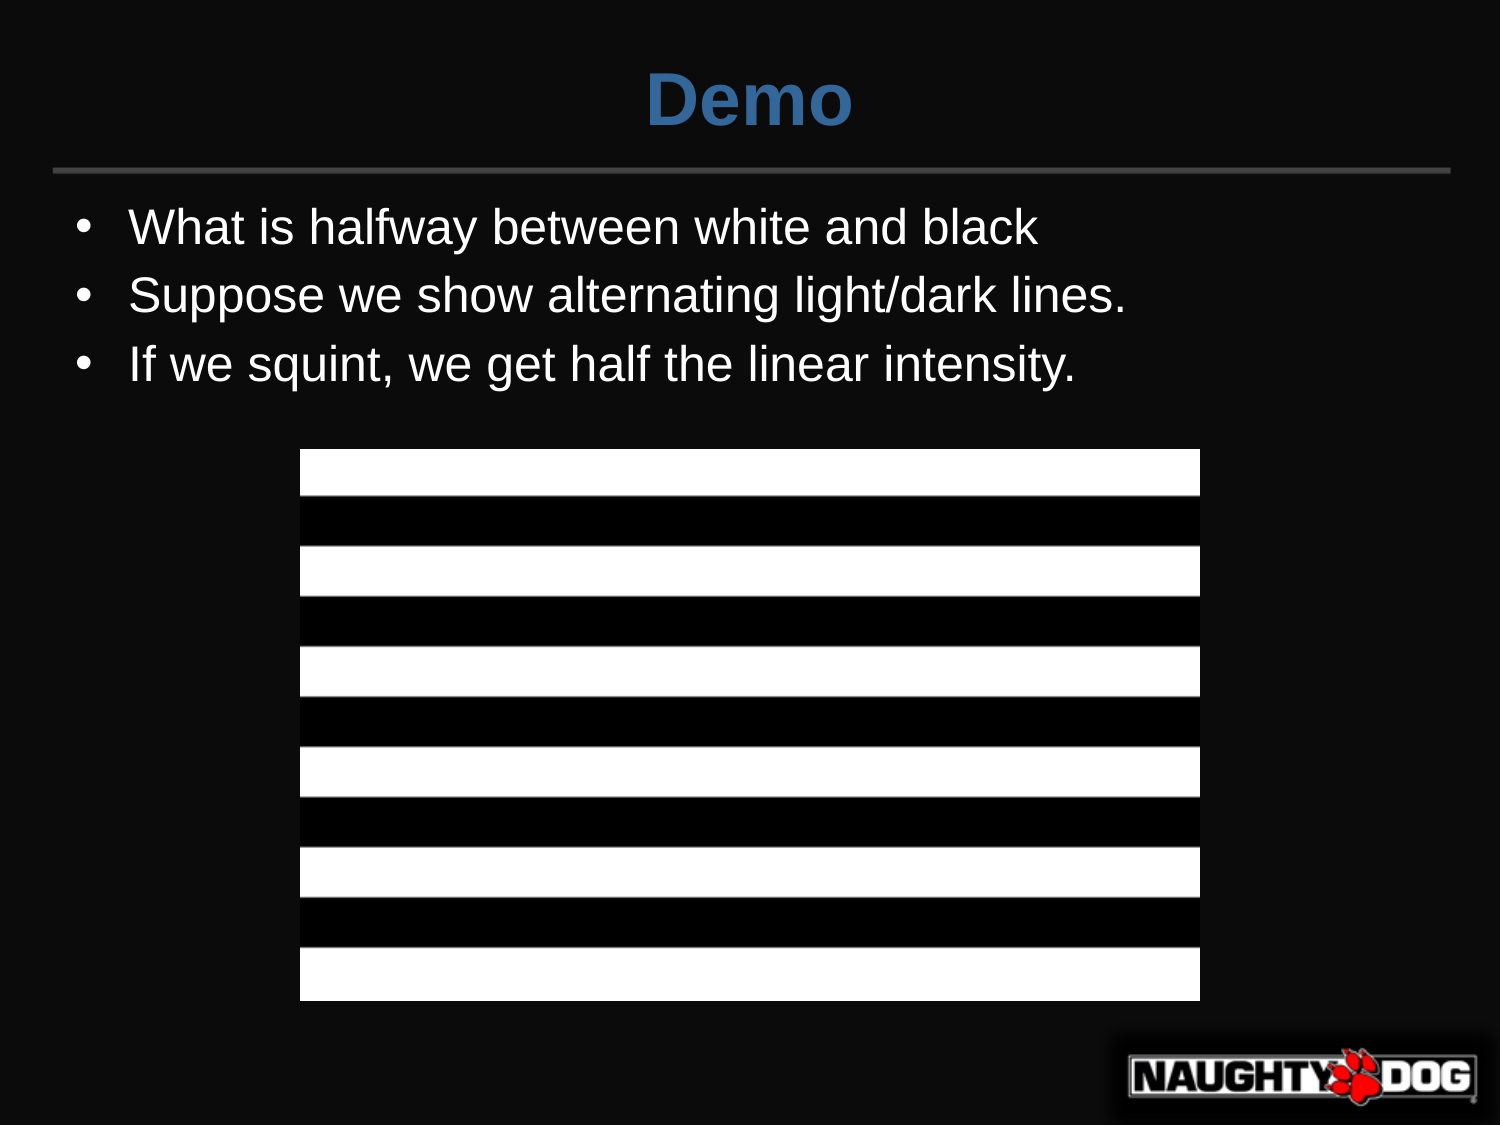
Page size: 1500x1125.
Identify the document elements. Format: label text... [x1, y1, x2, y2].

picture [0, 0, 1500, 1125]
text_box Demo [74, 32, 1425, 168]
text_box What is halfway between white and black Suppose we show alternating light/dark lines. If we squint, we get half the linear intensity. [74, 200, 1425, 991]
